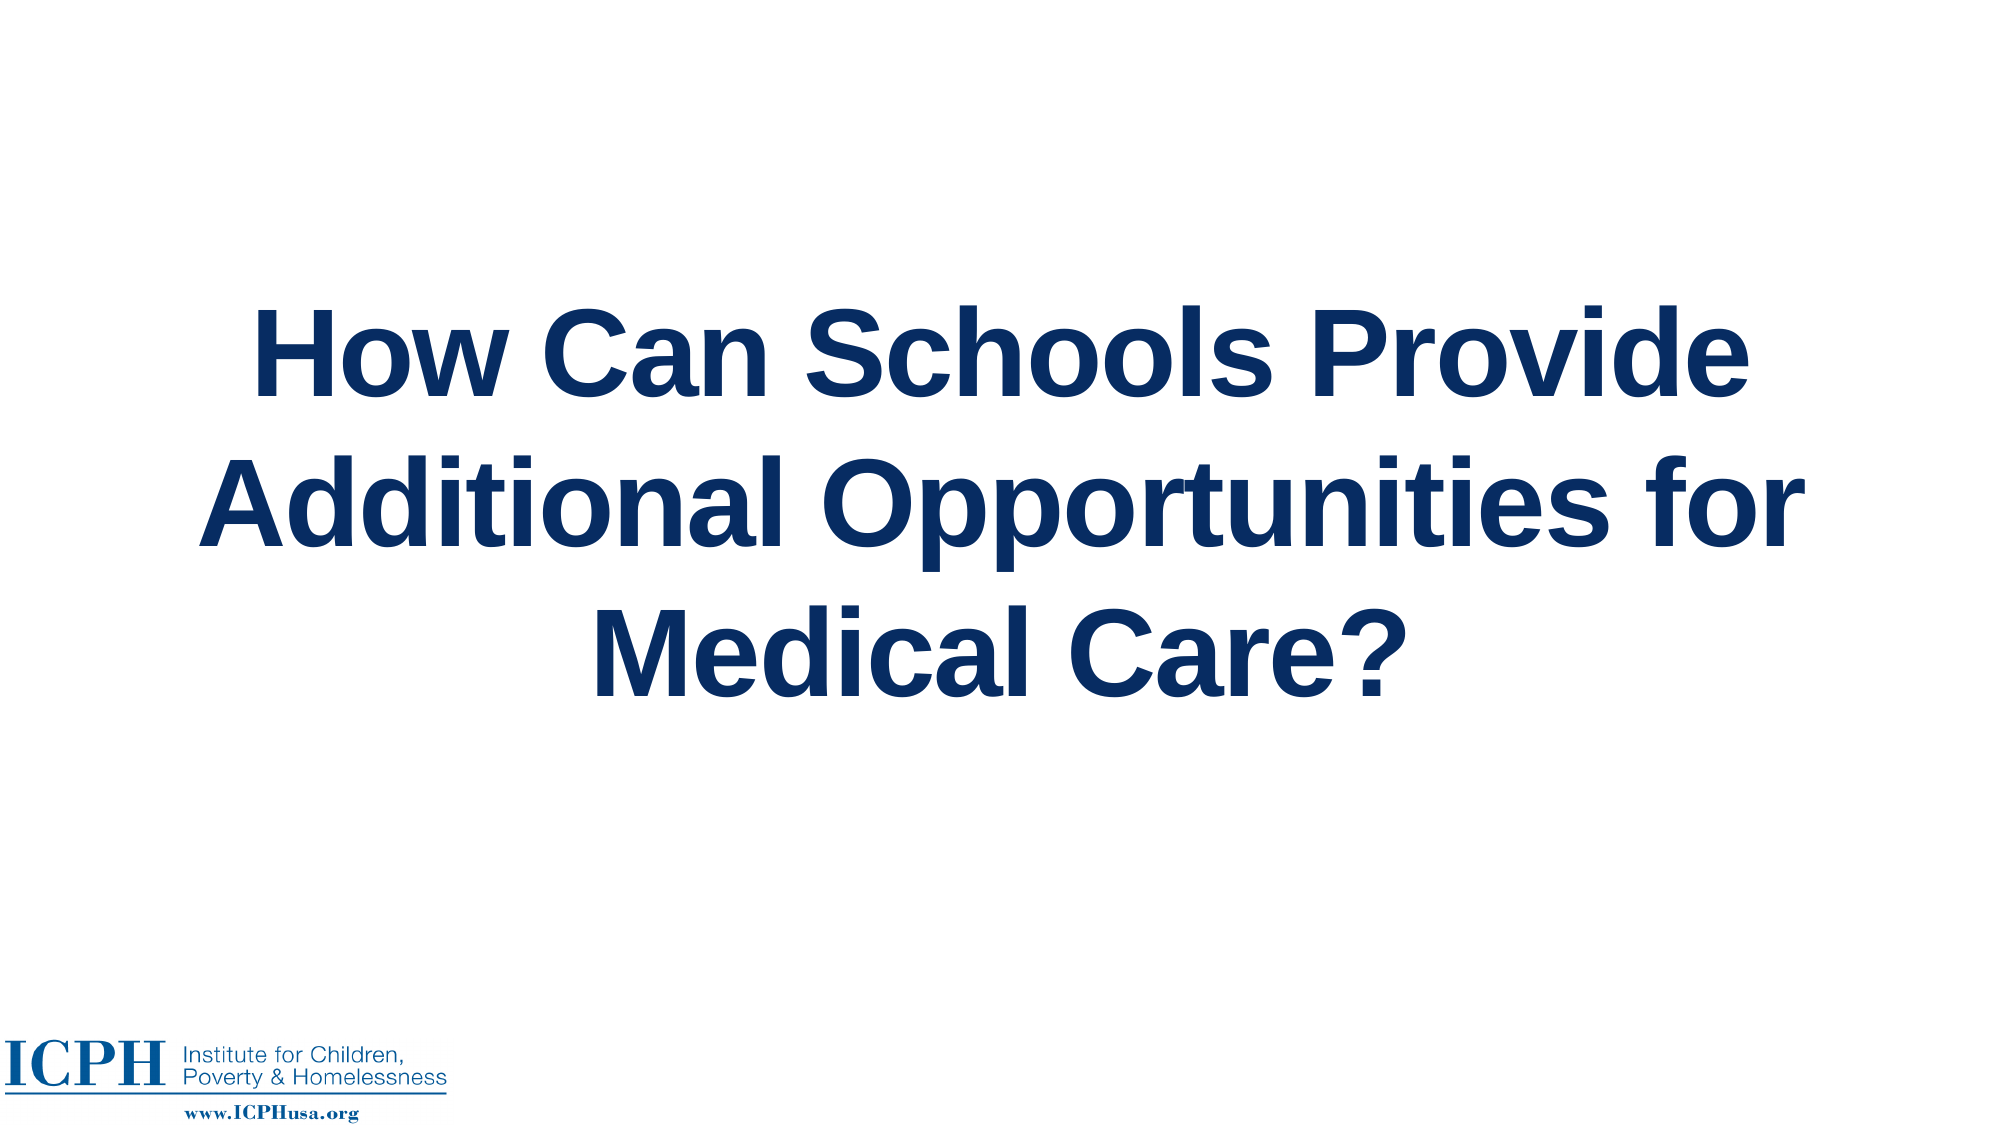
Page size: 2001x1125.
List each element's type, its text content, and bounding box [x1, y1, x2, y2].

title How Can Schools Provide Additional Opportunities for Medical Care? [24, 264, 1977, 792]
picture [0, 1038, 454, 1125]
